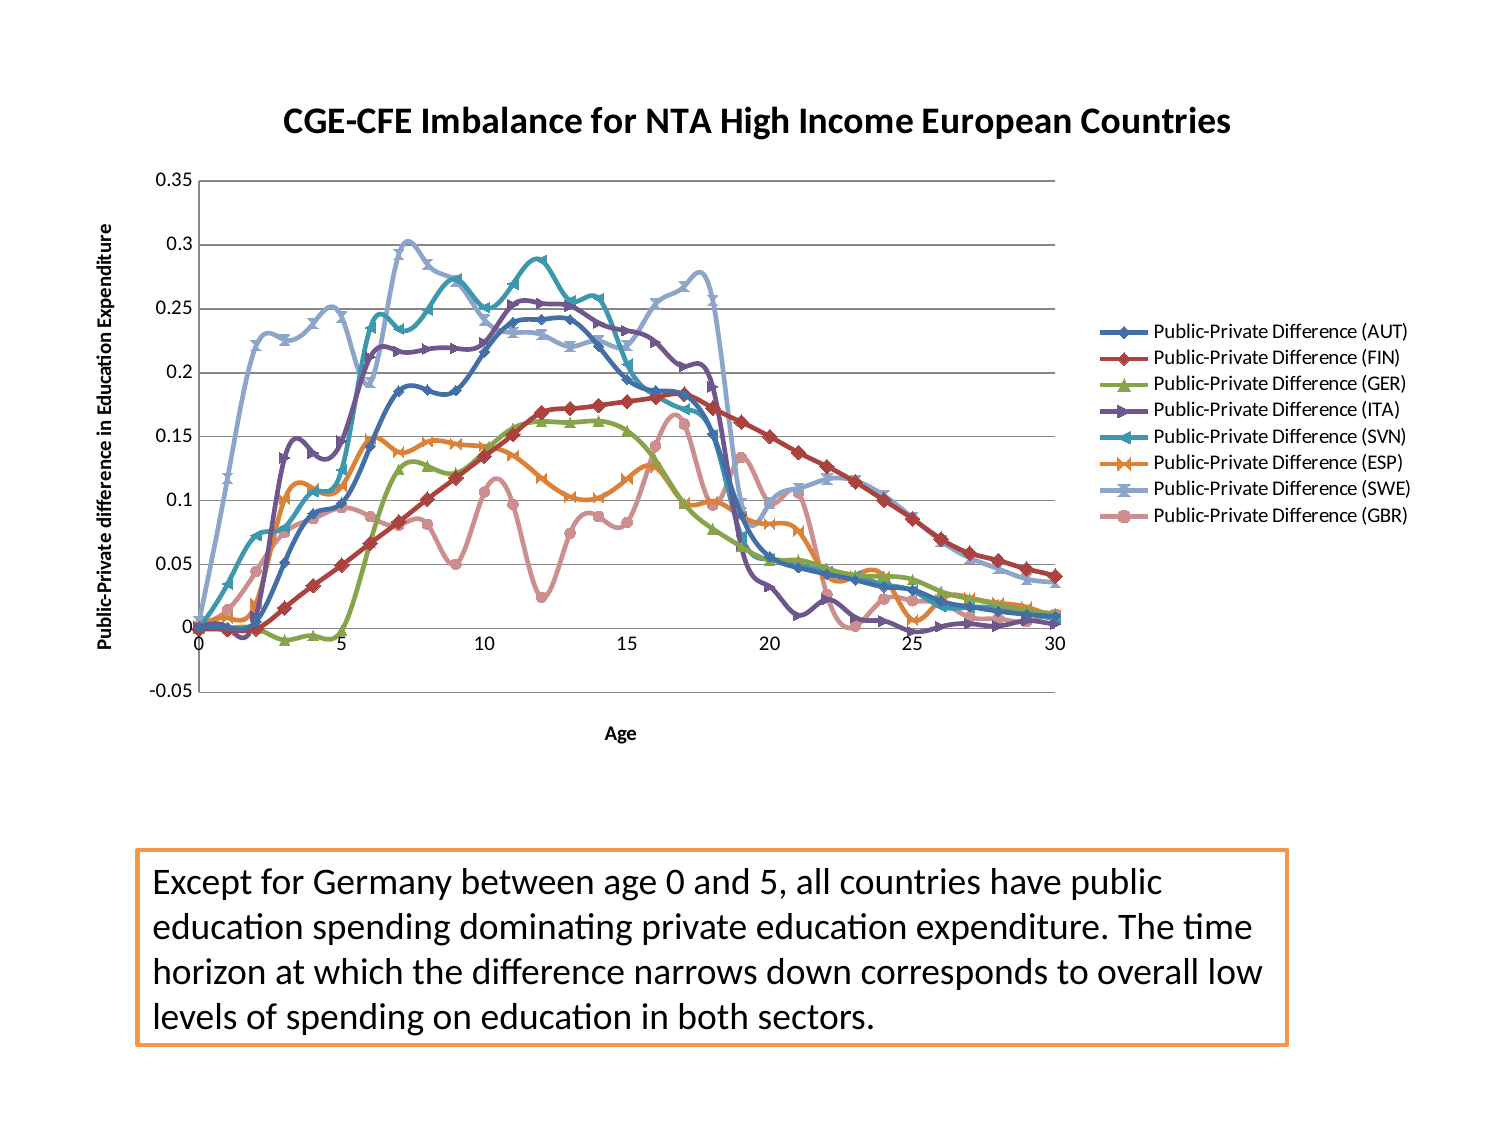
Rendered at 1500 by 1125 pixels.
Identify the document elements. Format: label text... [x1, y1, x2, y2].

chart [62, 74, 1432, 775]
text_box Except for Germany between age 0 and 5, all countries have public education spending dominating private education expenditure. The time horizon at which the difference narrows down corresponds to overall low levels of spending on education in both sectors. [135, 848, 1289, 1047]
